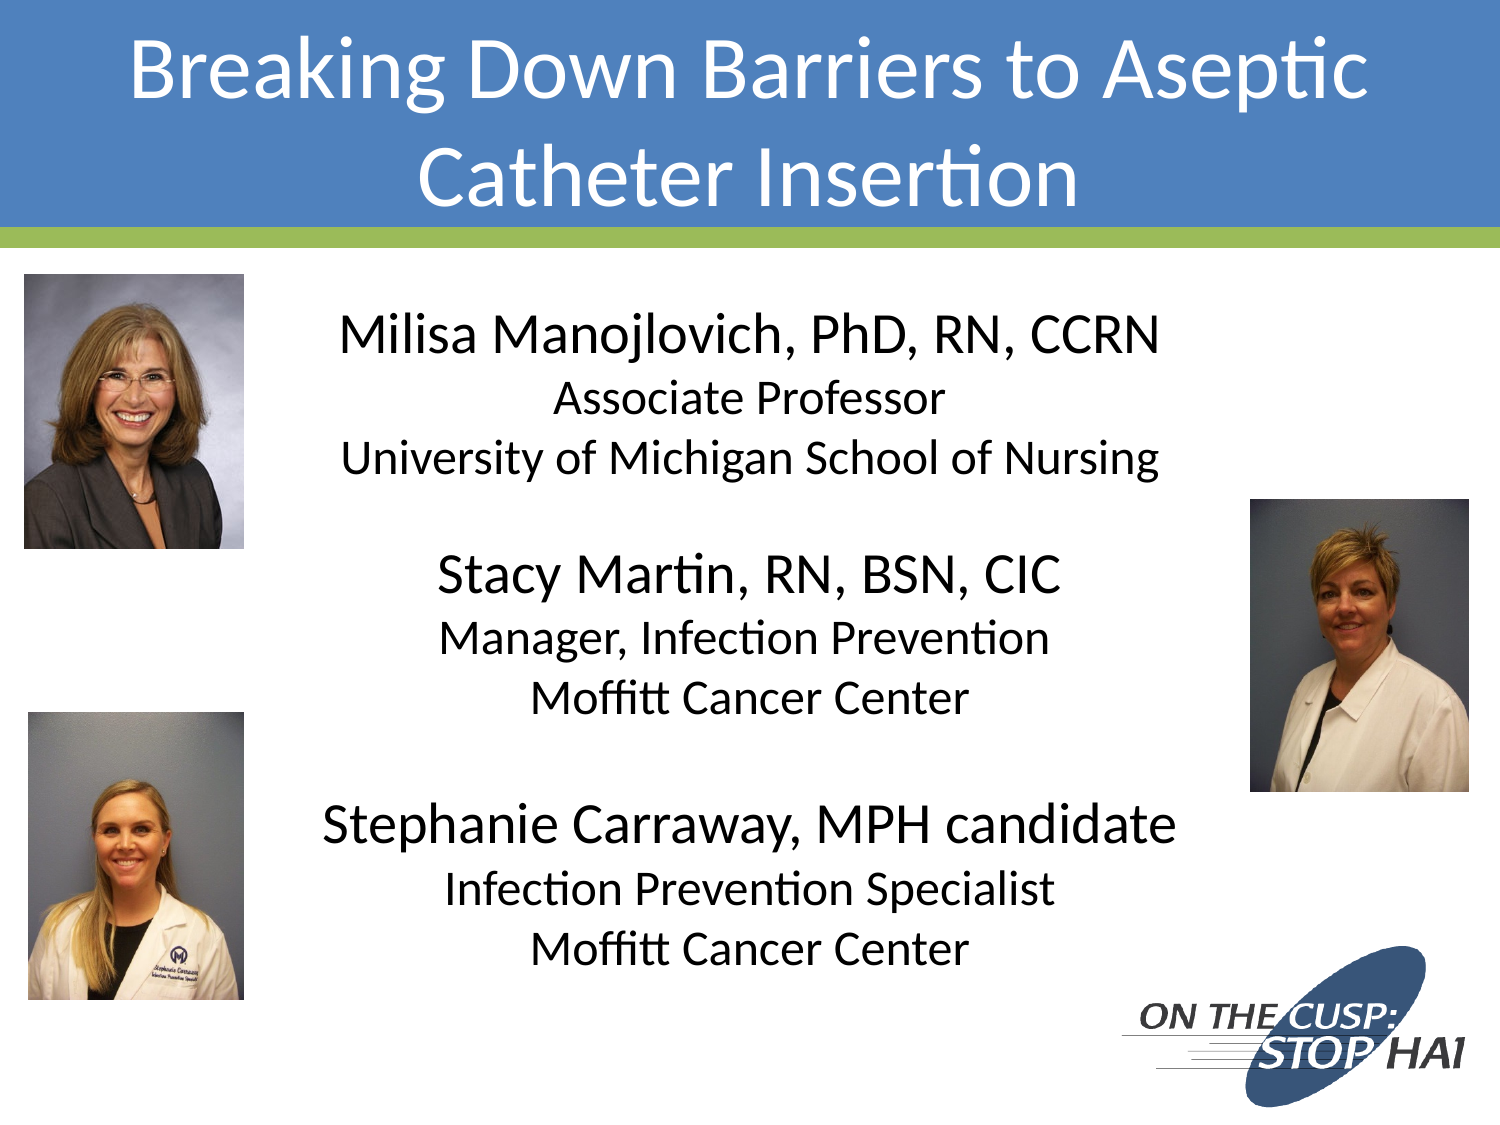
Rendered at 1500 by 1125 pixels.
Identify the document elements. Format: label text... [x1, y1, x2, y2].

picture [1098, 929, 1500, 1125]
picture [1249, 499, 1469, 792]
picture [27, 712, 244, 1001]
picture [24, 274, 244, 549]
subtitle Milisa Manojlovich, PhD, RN, CCRN Associate Professor University of Michigan School of Nursing Stacy Martin, RN, BSN, CIC Manager, Infection Prevention Moffitt Cancer Center Stephanie Carraway, MPH candidate Infection Prevention Specialist Moffitt Cancer Center [255, 287, 1244, 1063]
title Breaking Down Barriers to Aseptic Catheter Insertion [0, 0, 1500, 233]
